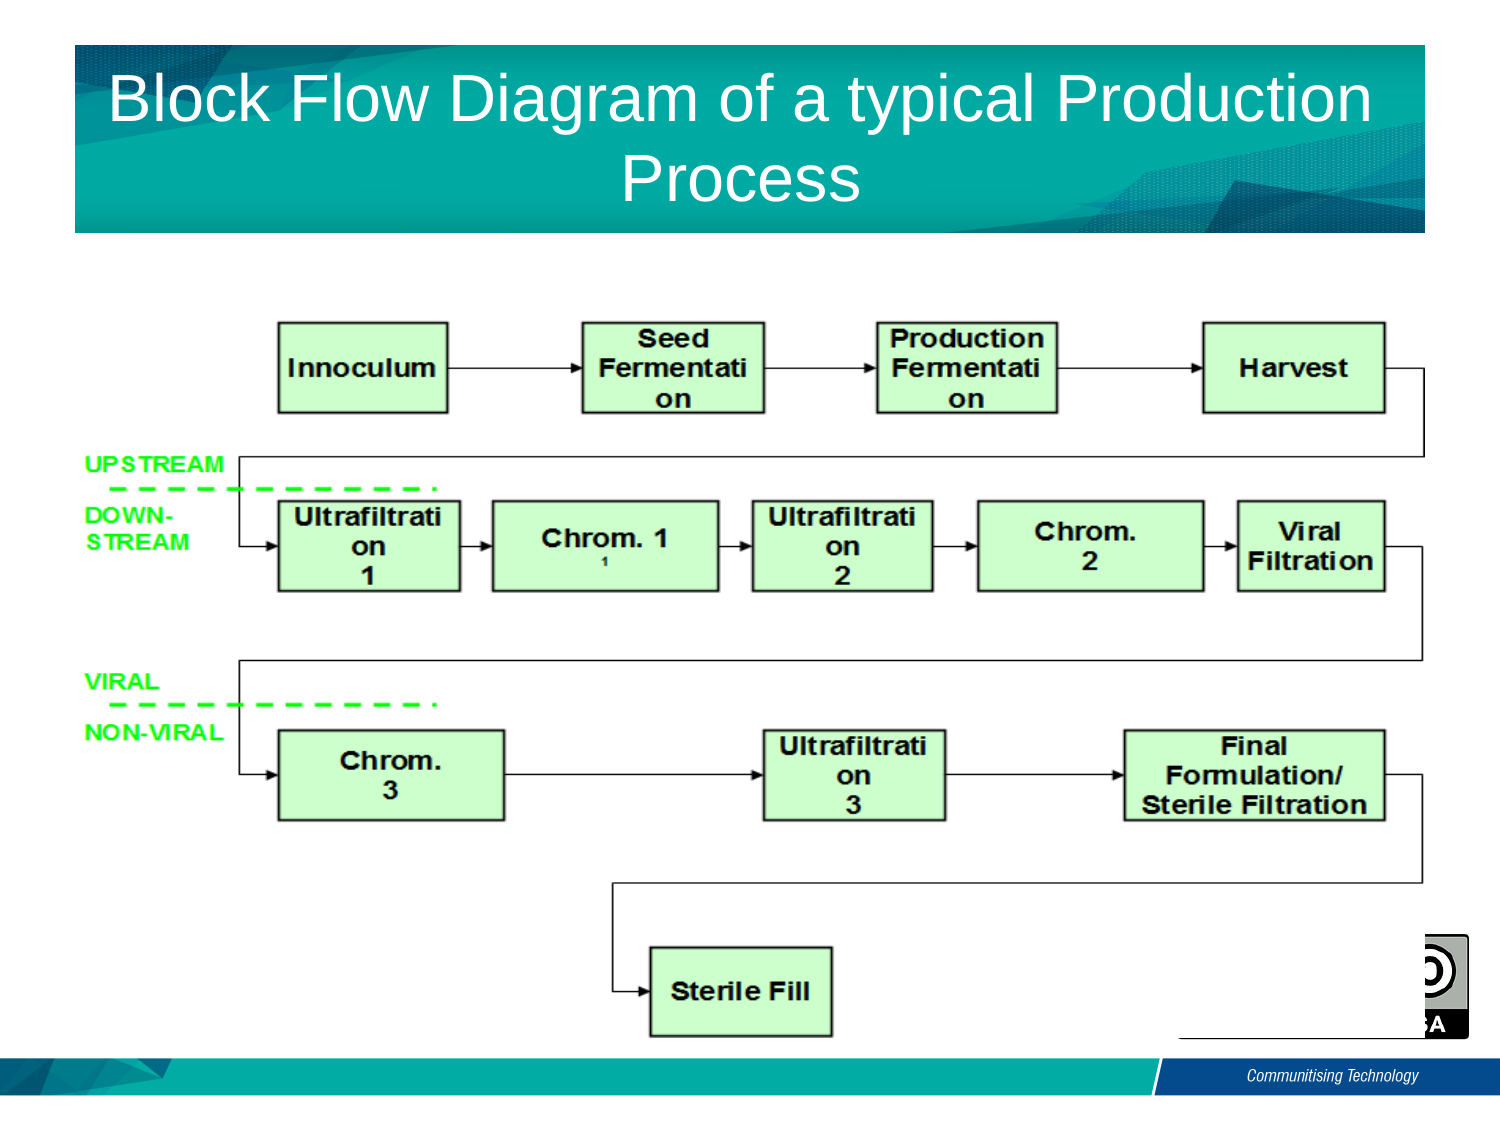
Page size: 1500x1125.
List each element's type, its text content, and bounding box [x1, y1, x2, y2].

picture [0, 0, 1500, 1125]
title Block Flow Diagram of a typical Production Process [66, 62, 1417, 288]
